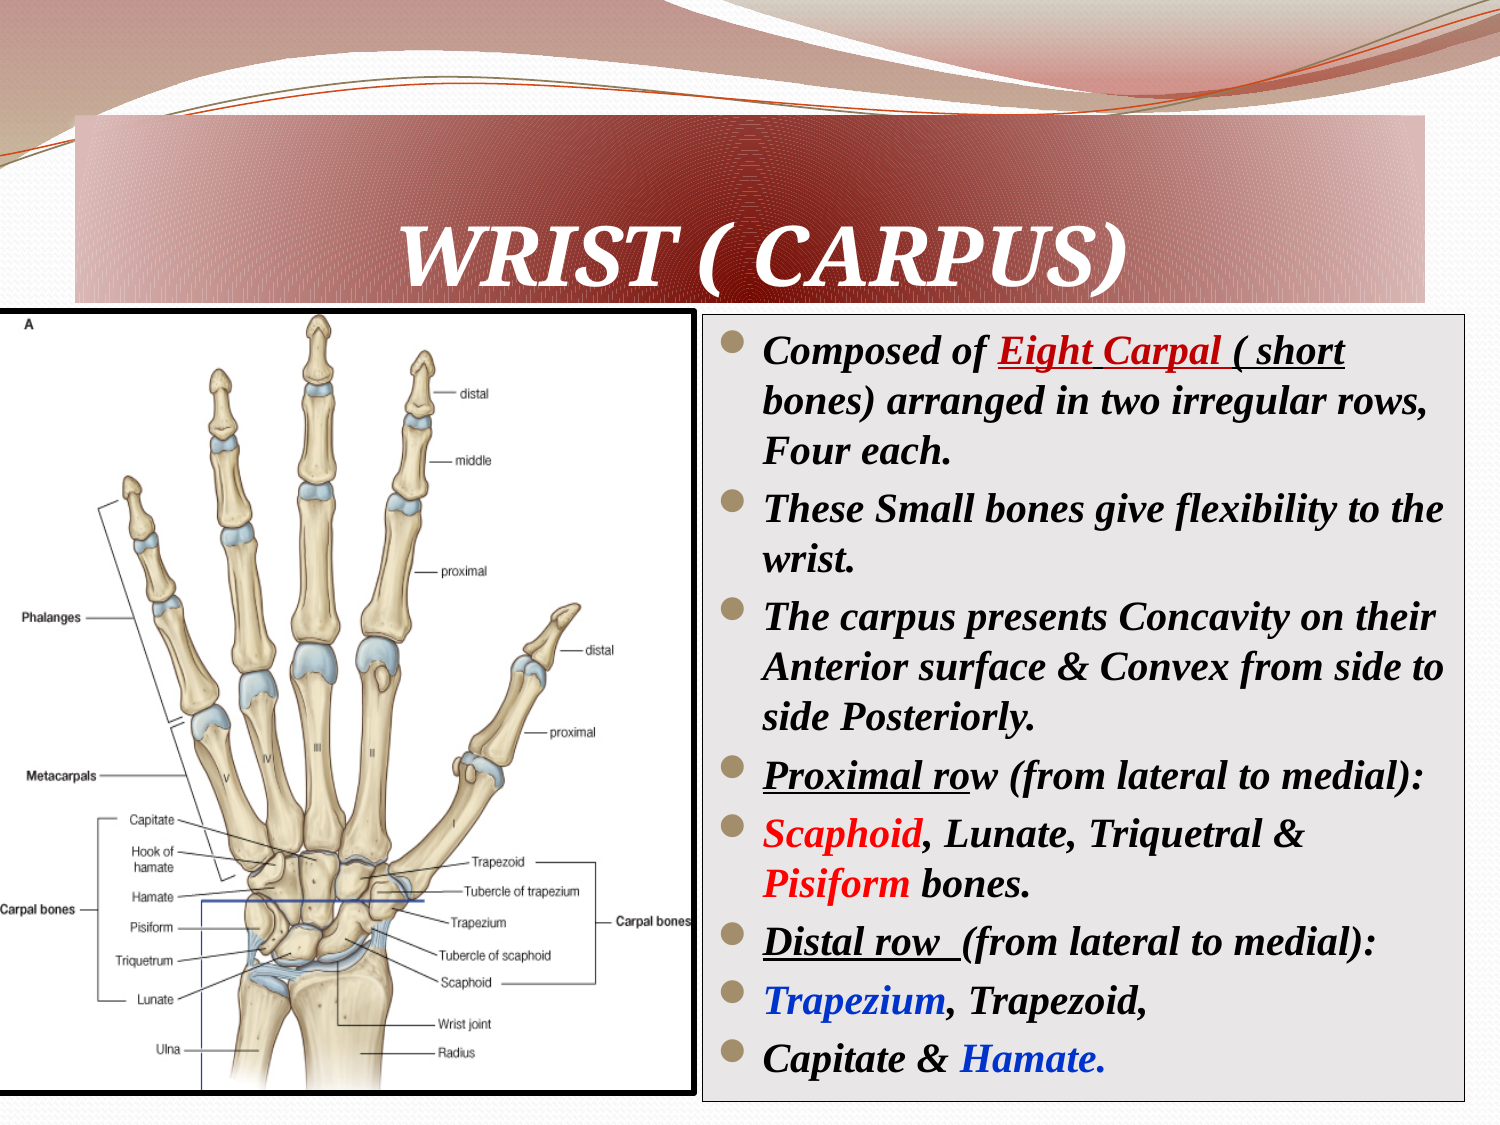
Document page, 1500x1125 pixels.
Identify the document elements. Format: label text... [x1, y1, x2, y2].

list Composed of Eight Carpal ( short bones) arranged in two irregular rows, Four each. These Small bones give flexibility to the wrist. The carpus presents Concavity on their Anterior surface & Convex from side to side Posteriorly. Proximal row (from lateral to medial): Scaphoid, Lunate, Triquetral & Pisiform bones. Distal row (from lateral to medial): Trapezium, Trapezoid, Capitate & Hamate. [702, 314, 1465, 1102]
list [0, 314, 692, 1091]
title WRIST ( CARPUS) [75, 115, 1425, 303]
